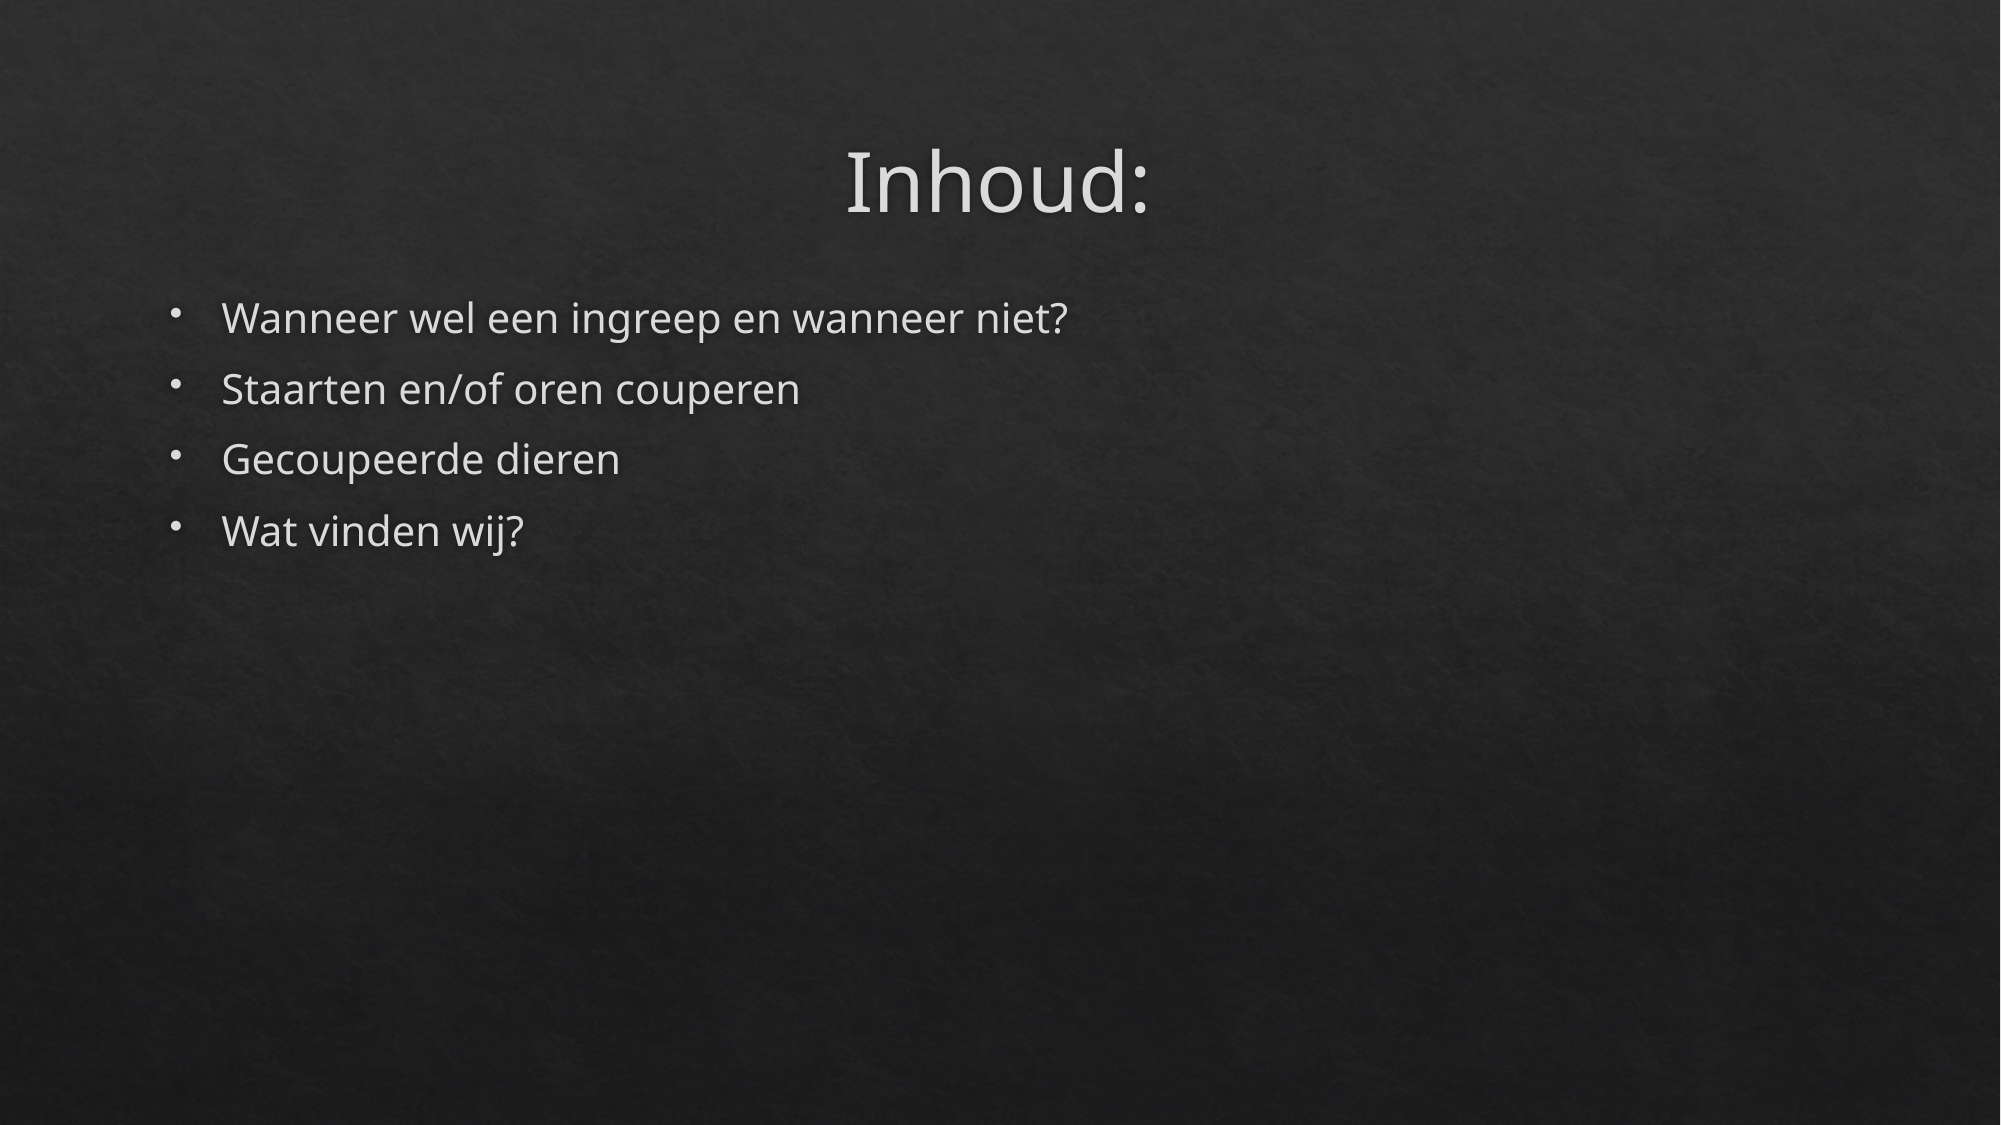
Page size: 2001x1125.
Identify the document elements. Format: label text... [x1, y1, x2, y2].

list Wanneer wel een ingreep en wanneer niet? Staarten en/of oren couperen Gecoupeerde dieren Wat vinden wij? [149, 284, 1849, 950]
title Inhoud: [149, 99, 1849, 260]
